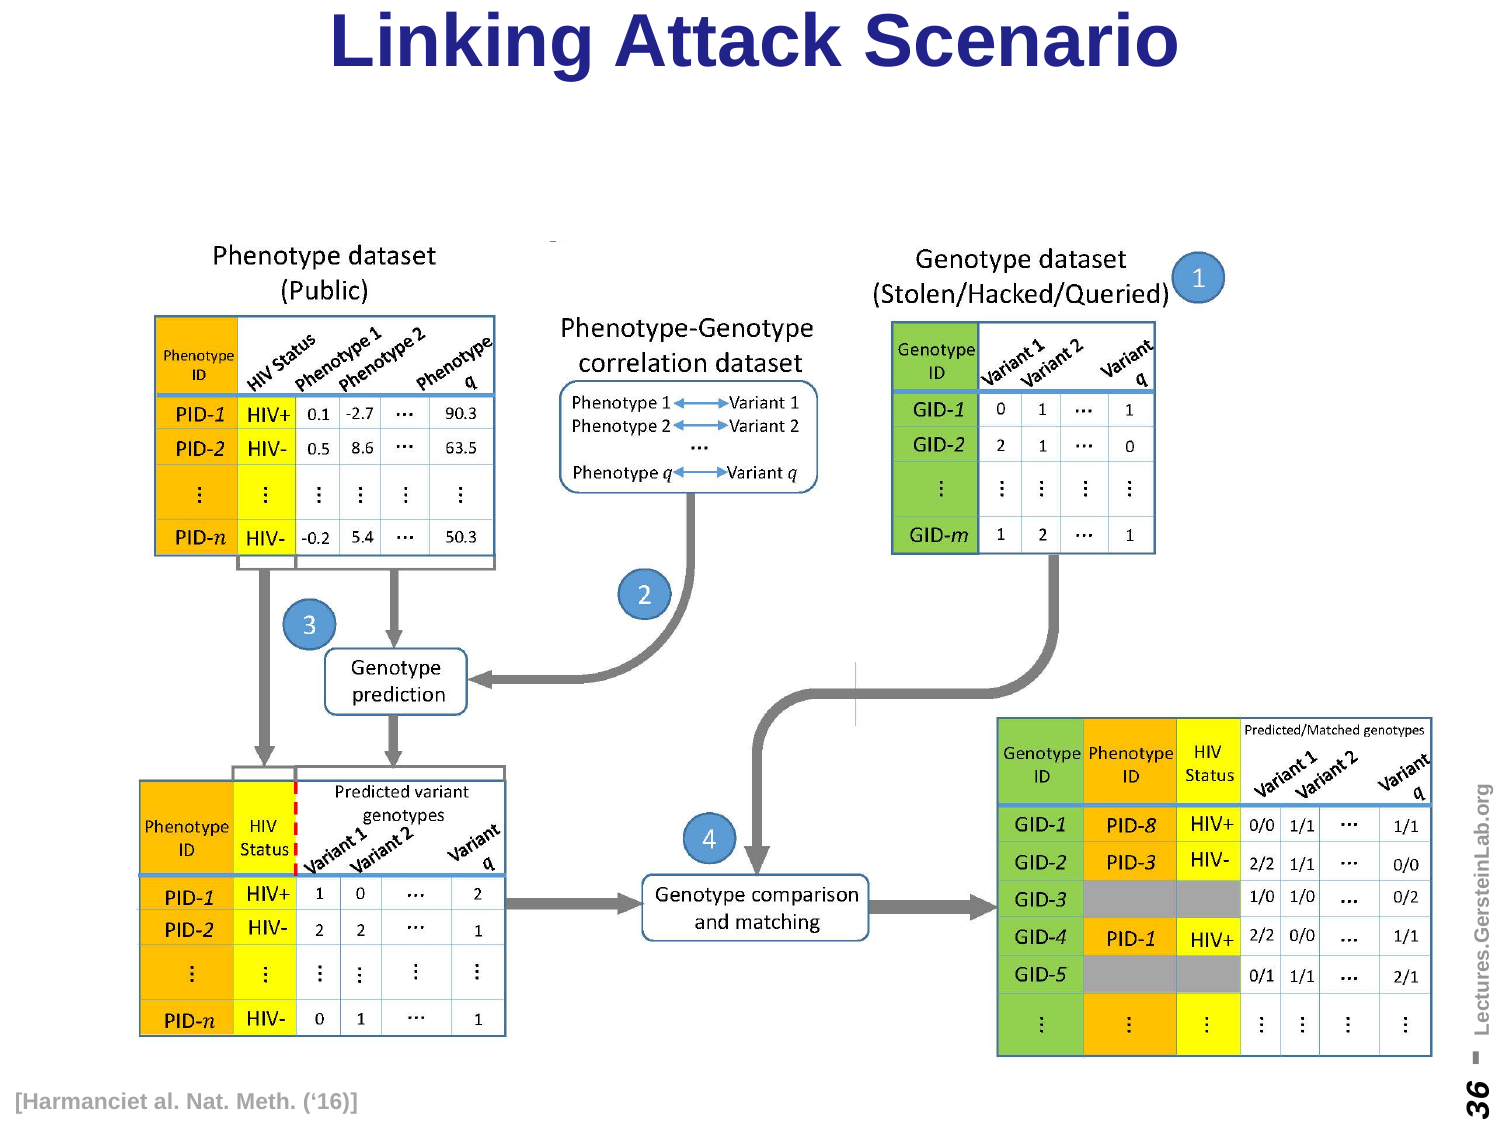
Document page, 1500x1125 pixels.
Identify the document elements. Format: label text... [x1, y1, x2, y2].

title Linking Attack Scenario [103, 0, 1407, 159]
picture [0, 241, 1445, 1062]
text_box [Harmanciet al. Nat. Meth. (‘16)] [0, 1079, 374, 1122]
